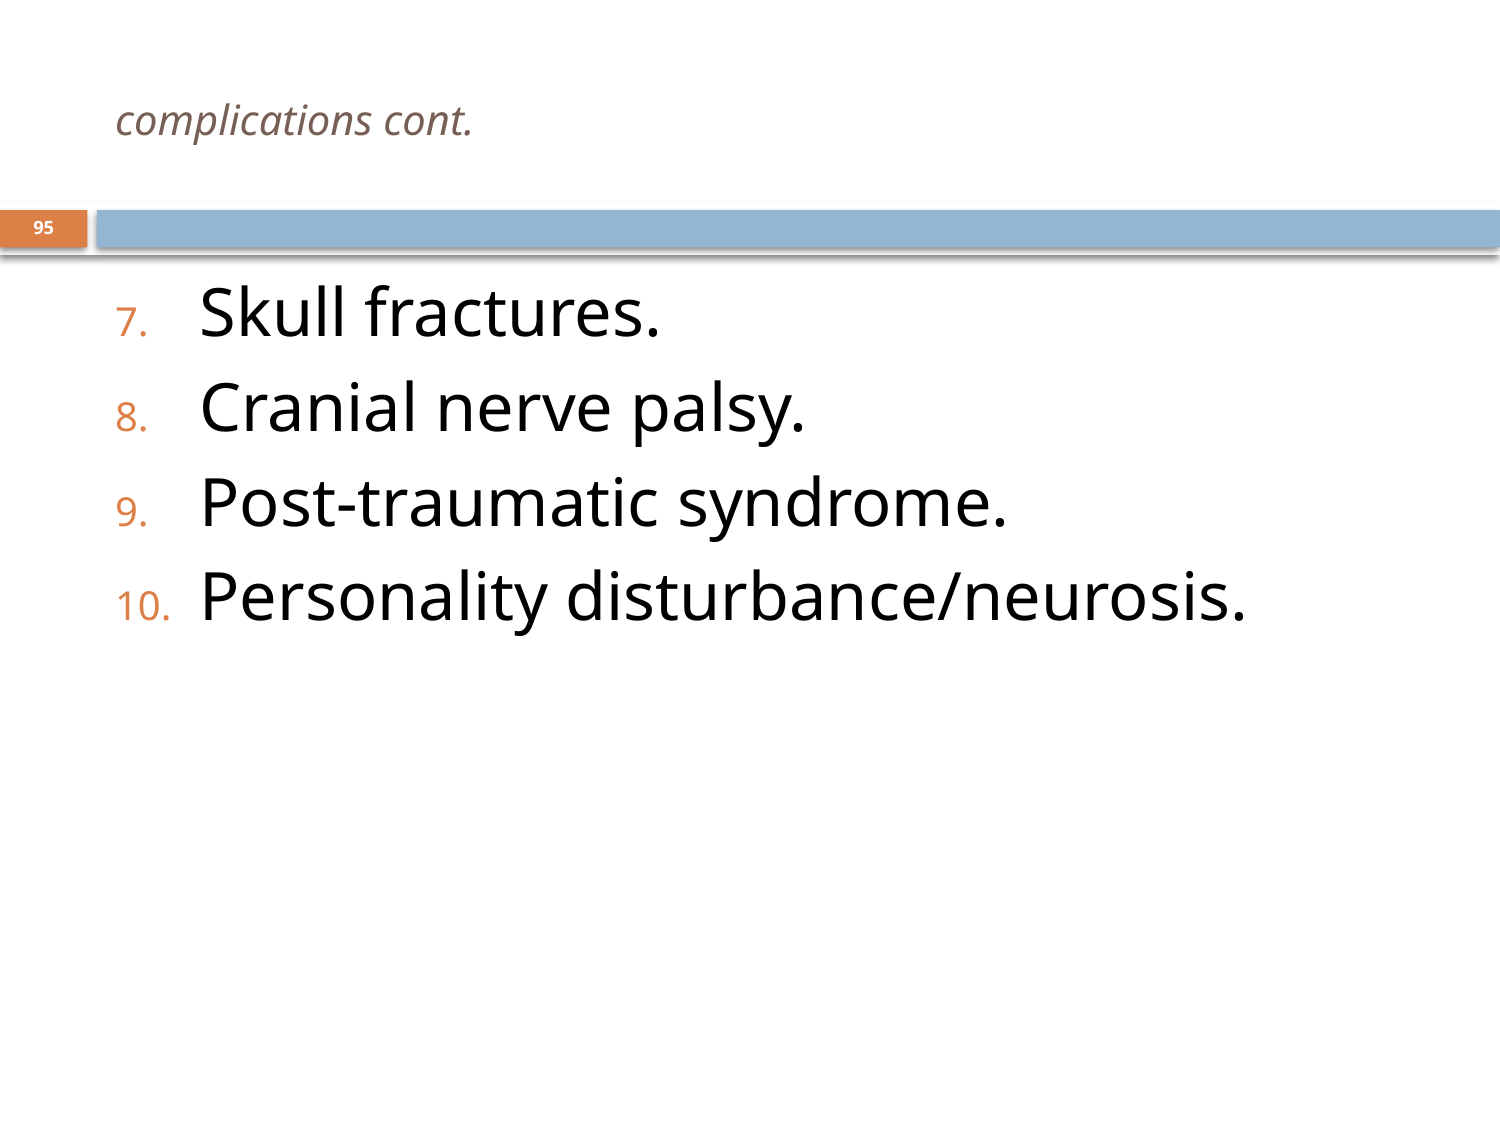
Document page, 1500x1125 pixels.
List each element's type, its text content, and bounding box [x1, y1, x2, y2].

slide_number 95 [0, 208, 88, 249]
title complications cont. [100, 37, 1438, 200]
list Skull fractures. Cranial nerve palsy. Post-traumatic syndrome. Personality disturbance/neurosis. [100, 262, 1438, 1000]
